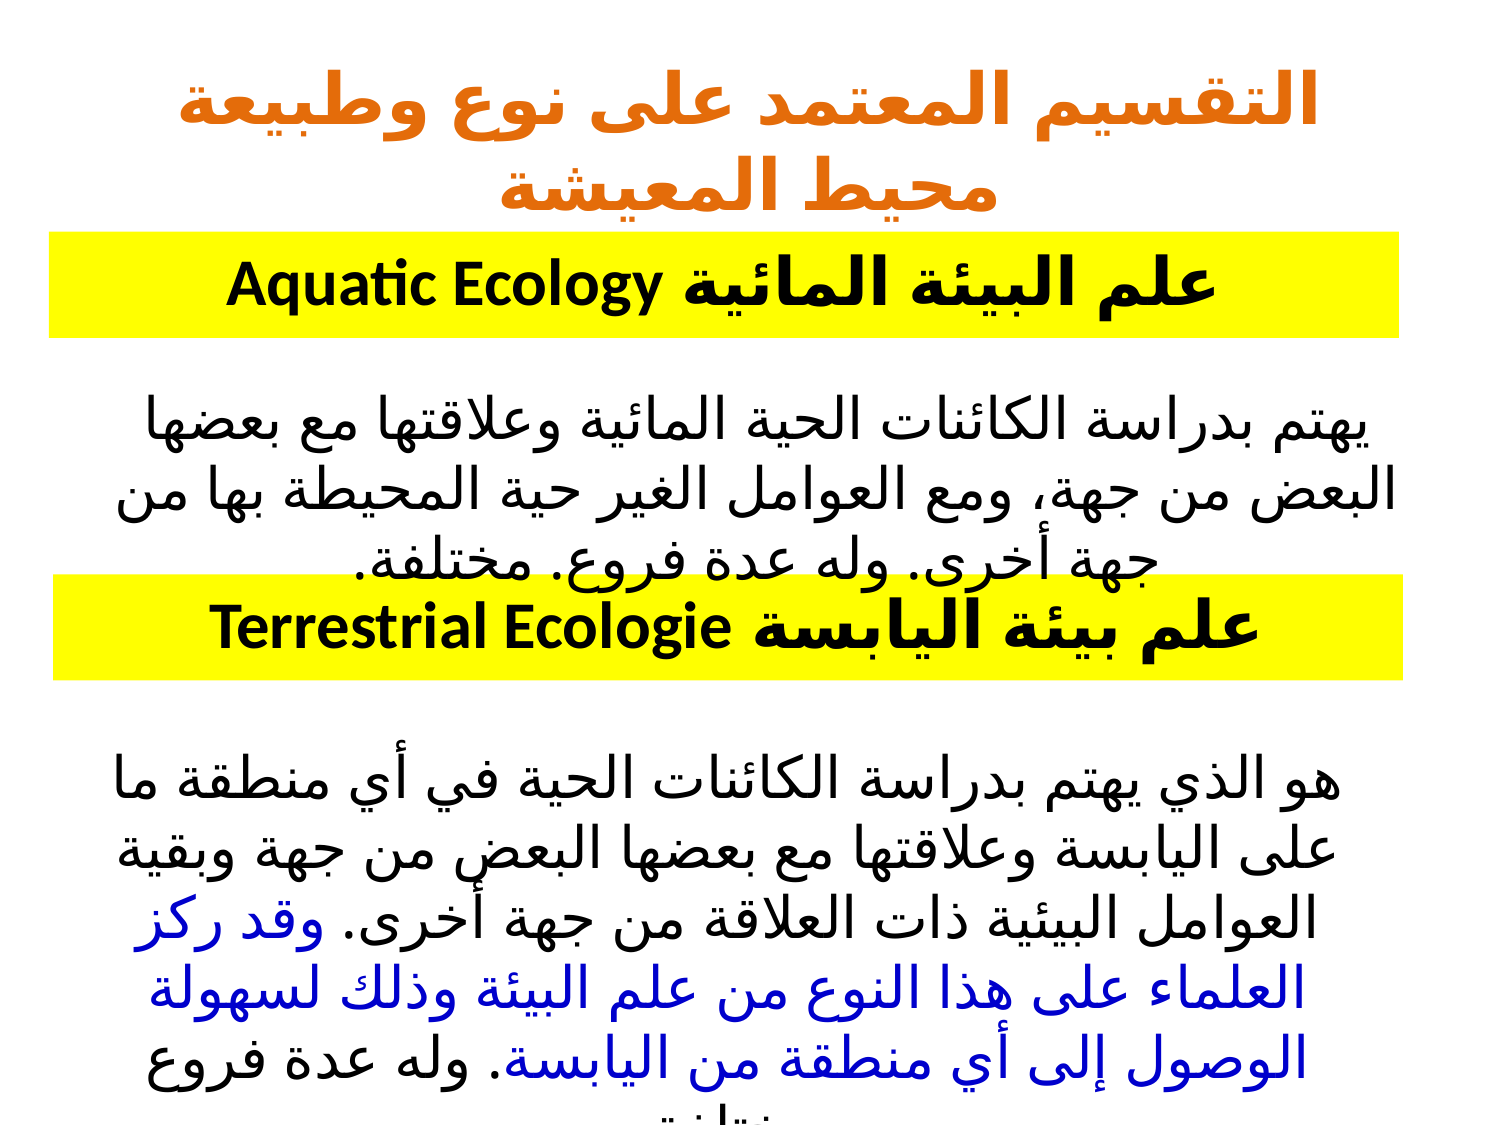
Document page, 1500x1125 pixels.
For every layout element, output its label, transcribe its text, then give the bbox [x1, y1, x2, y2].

title التقسيم المعتمد على نوع وطبيعة محيط المعيشة [75, 45, 1425, 233]
text_box يهتم بدراسة الكائنات الحية المائية وعلاقتها مع بعضها البعض من جهة، ومع العوامل الغير حية المحيطة بها من جهة أخرى. وله عدة فروع. مختلفة. [82, 373, 1433, 532]
text_box علم بيئة اليابسة Terrestrial Ecologie [53, 574, 1403, 681]
text_box هو الذي يهتم بدراسة الكائنات الحية في أي منطقة ما على اليابسة وعلاقتها مع بعضها البعض من جهة وبقية العوامل البيئية ذات العلاقة من جهة أخرى. وقد ركز العلماء على هذا النوع من علم البيئة وذلك لسهولة الوصول إلى أي منطقة من اليابسة. وله عدة فروع مختلفة. [53, 732, 1403, 1035]
list علم البيئة المائية Aquatic Ecology [48, 231, 1399, 338]
